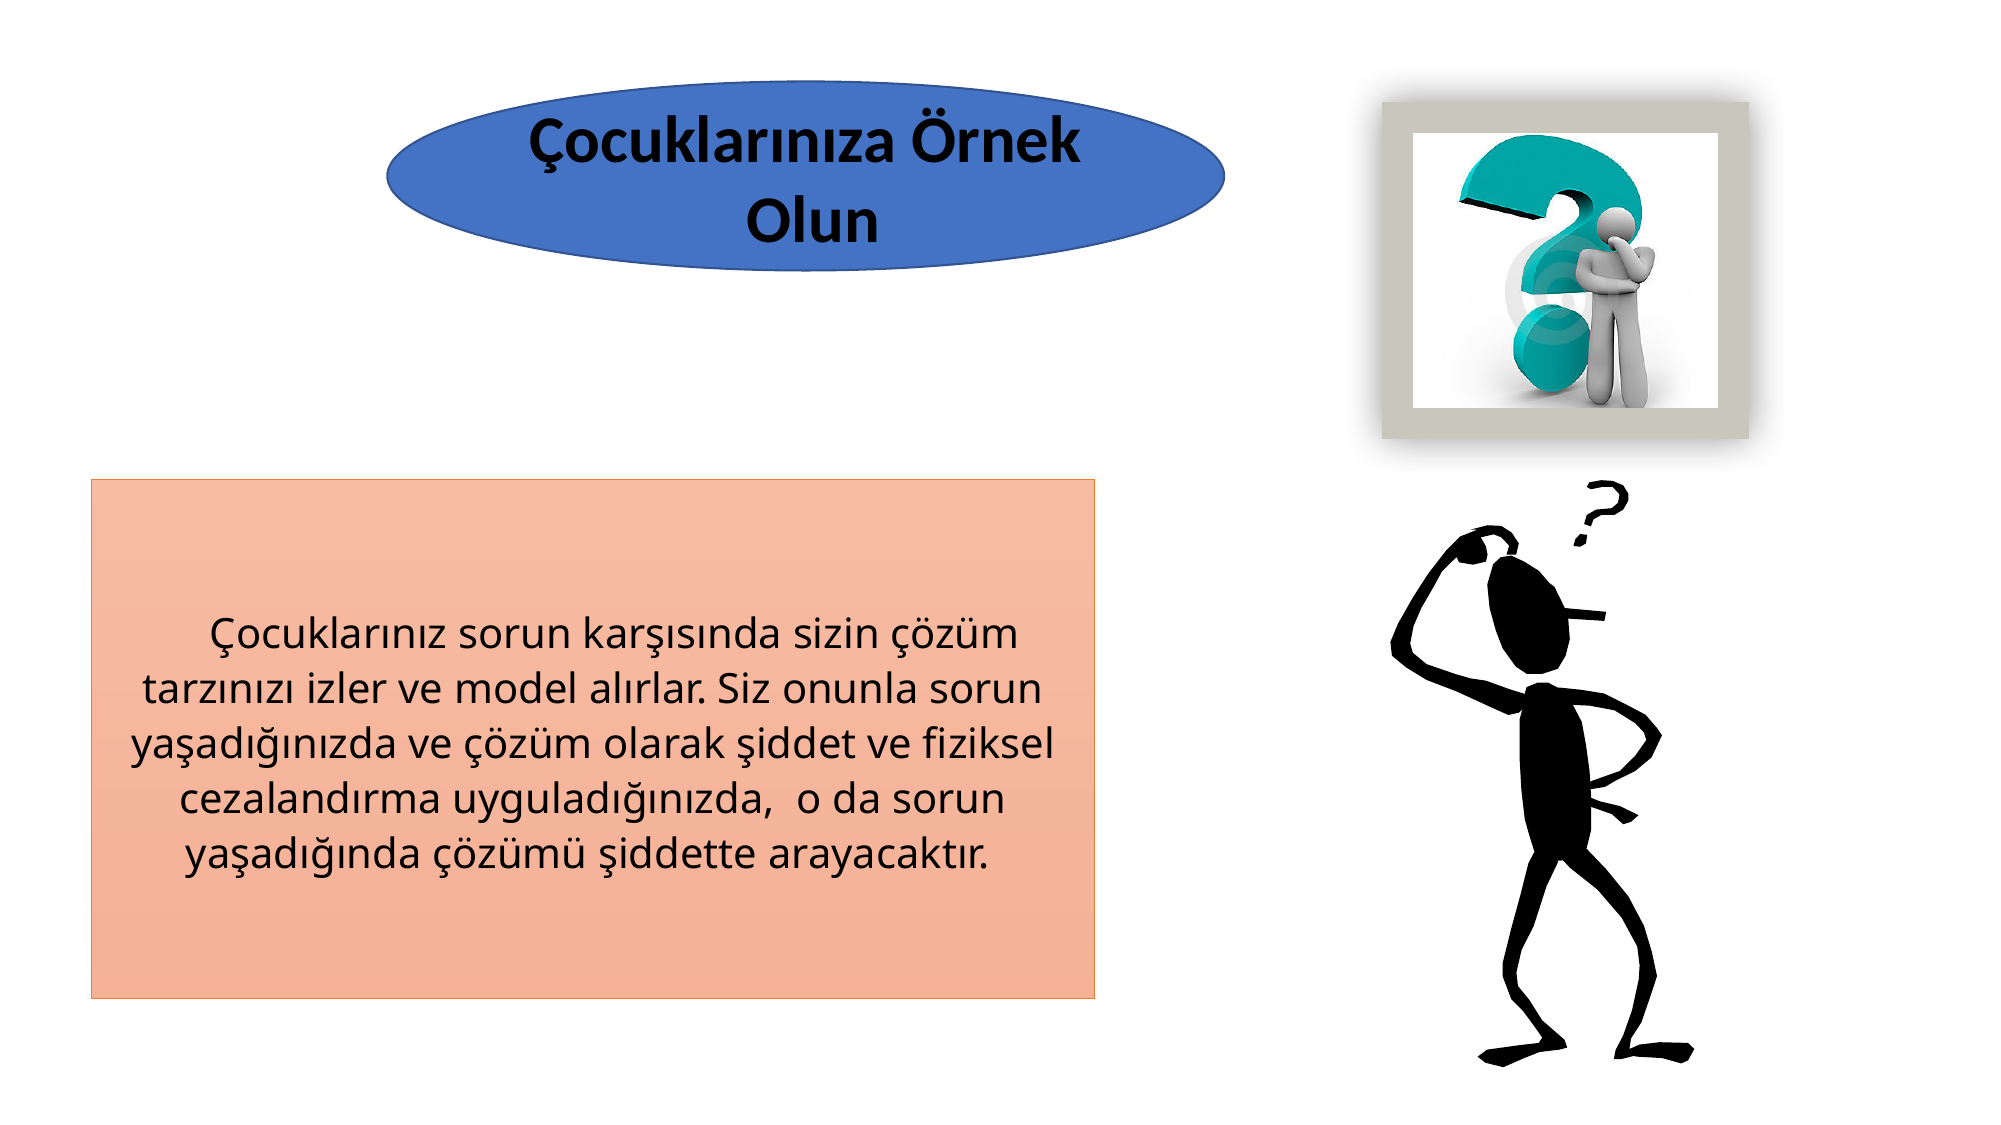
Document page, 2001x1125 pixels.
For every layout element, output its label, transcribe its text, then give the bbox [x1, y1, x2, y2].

picture [1413, 133, 1719, 408]
text_box Çocuklarınıza Örnek Olun [386, 80, 1226, 272]
text_box Çocuklarınız sorun karşısında sizin çözüm tarzınızı izler ve model alırlar. Siz onunla sorun yaşadığınızda ve çözüm olarak şiddet ve fiziksel cezalandırma uyguladığınızda, o da sorun yaşadığında çözümü şiddette arayacaktır. [91, 479, 1095, 999]
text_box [1389, 479, 1695, 1068]
